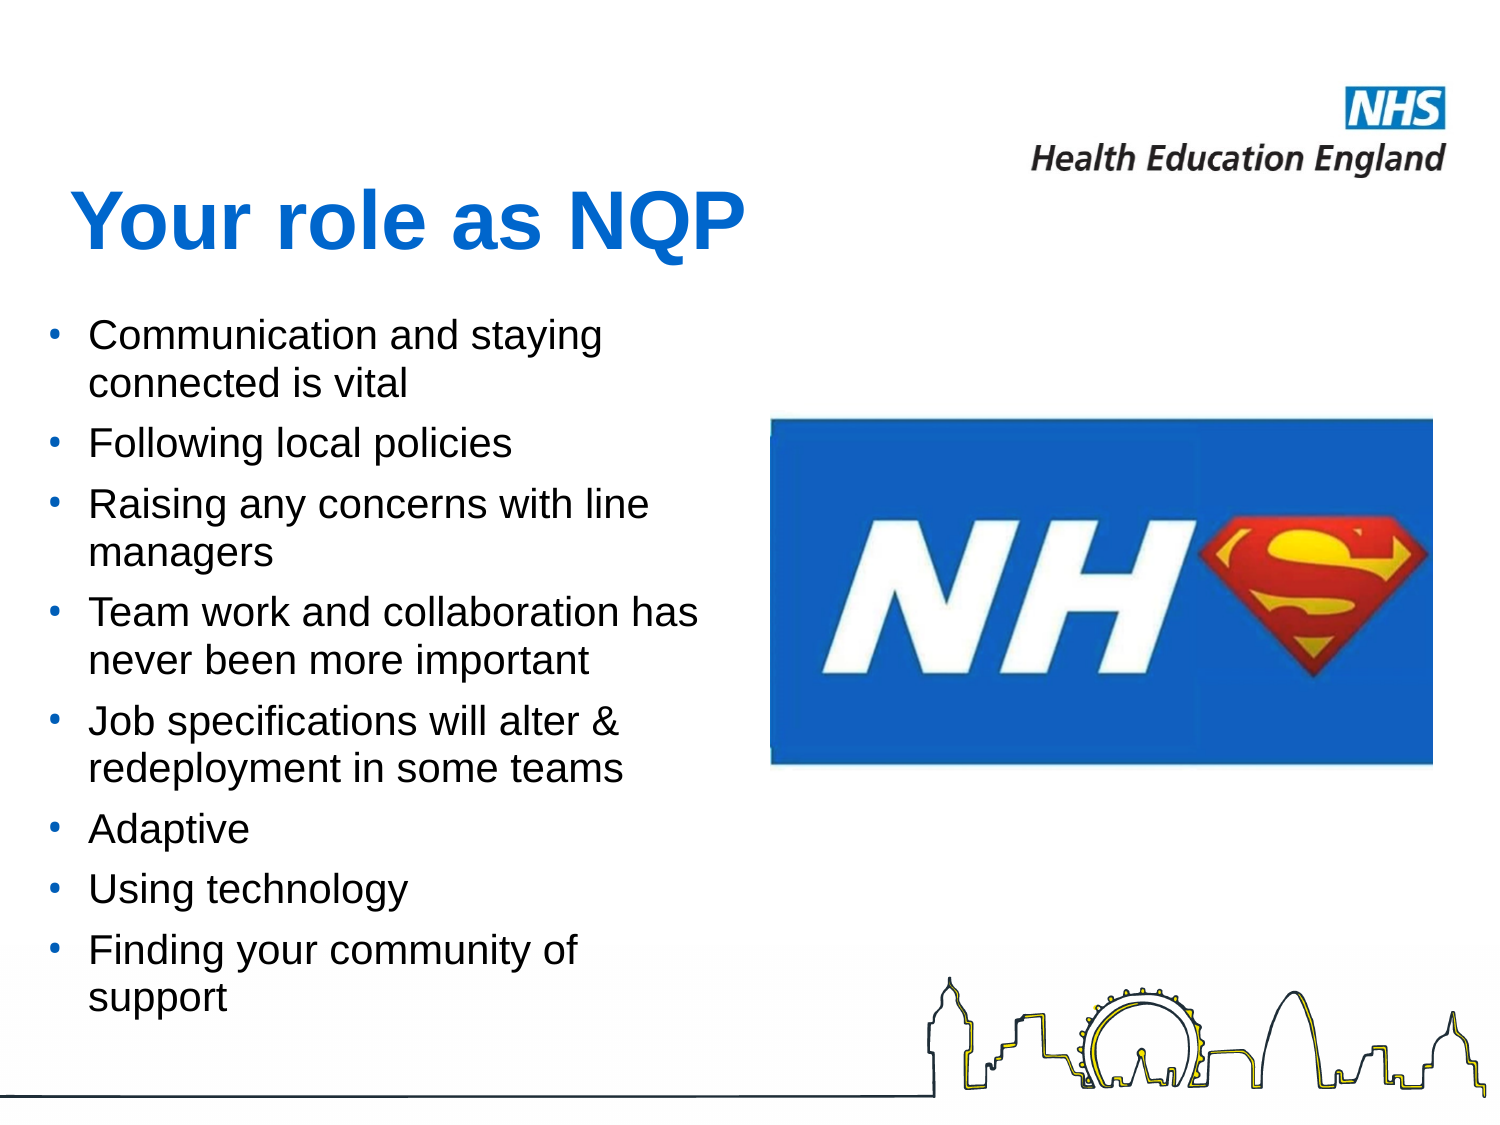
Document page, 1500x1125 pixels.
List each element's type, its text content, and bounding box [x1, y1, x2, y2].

picture [0, 945, 1500, 1125]
picture [770, 326, 1434, 876]
title Your role as NQP [54, 122, 1405, 311]
text_box Communication and staying connected is vital Following local policies Raising any concerns with line managers Team work and collaboration has never been more important Job specifications will alter & redeployment in some teams Adaptive Using technology Finding your community of support [32, 302, 730, 1047]
picture [336, 26, 1500, 209]
